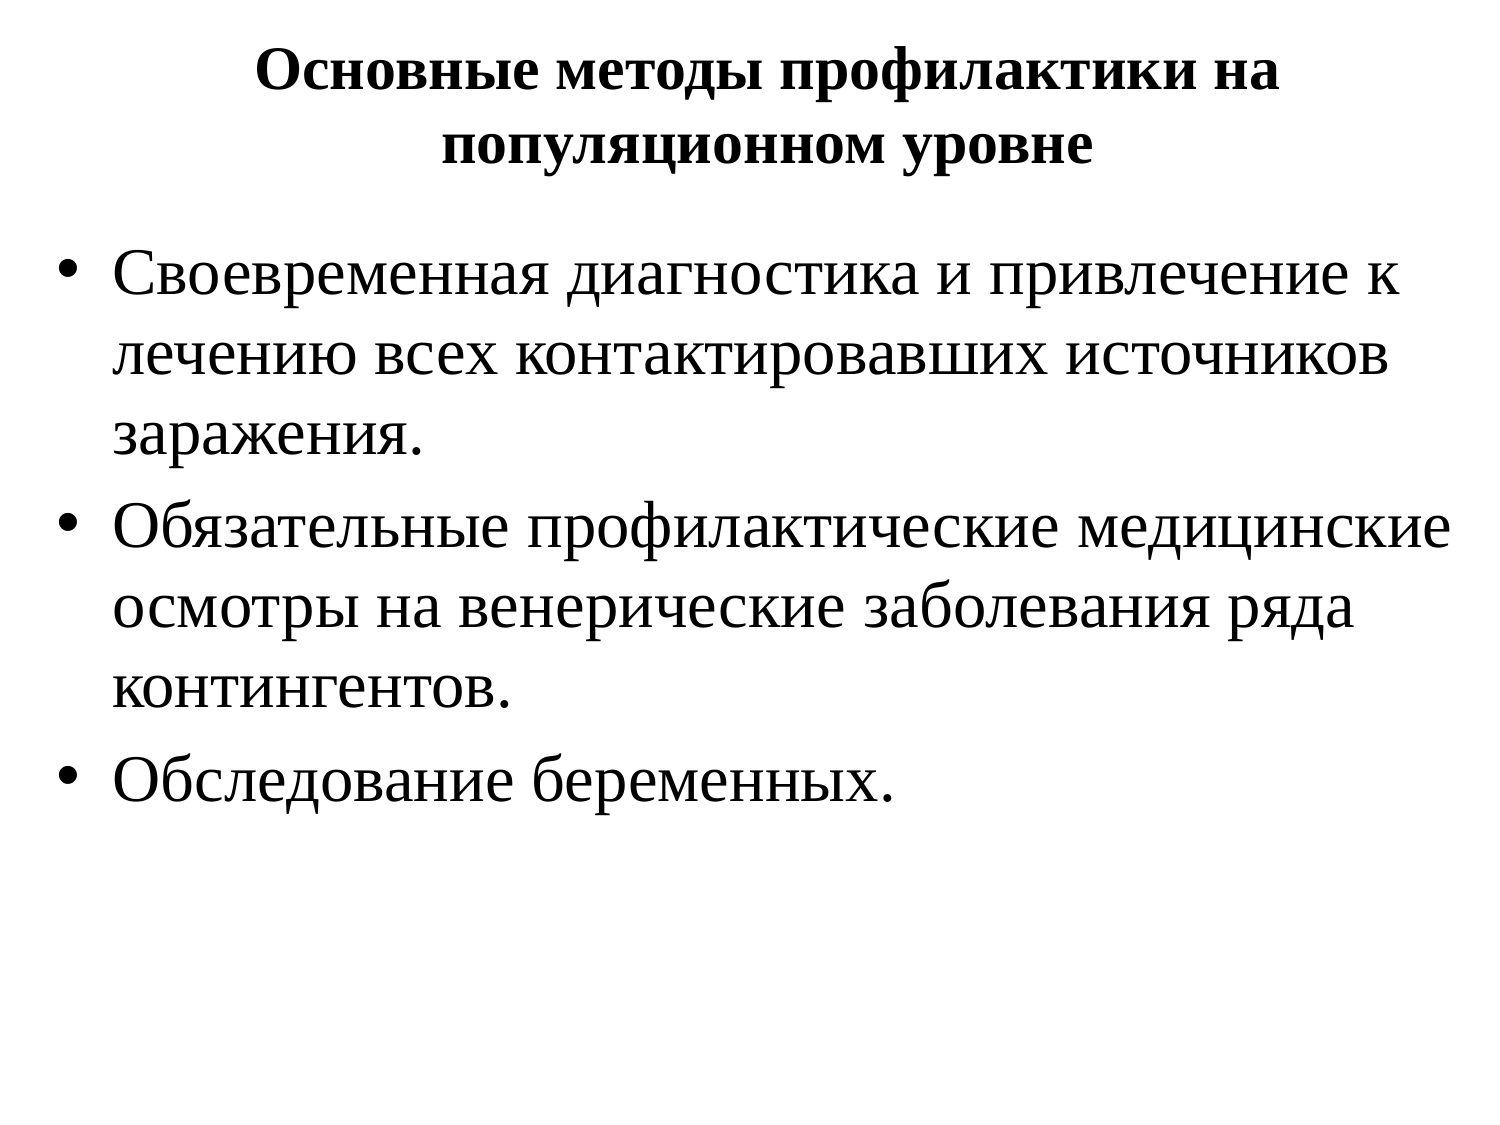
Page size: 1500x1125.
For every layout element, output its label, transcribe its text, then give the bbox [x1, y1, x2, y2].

title Основные методы профилактики на популяционном уровне [76, 19, 1459, 185]
list Своевременная диагностика и привлечение к лечению всех контактировавших источников заражения. Обязательные профилактические медицинские осмотры на венерические заболевания ряда контингентов. Обследование беременных. [41, 219, 1471, 1106]
